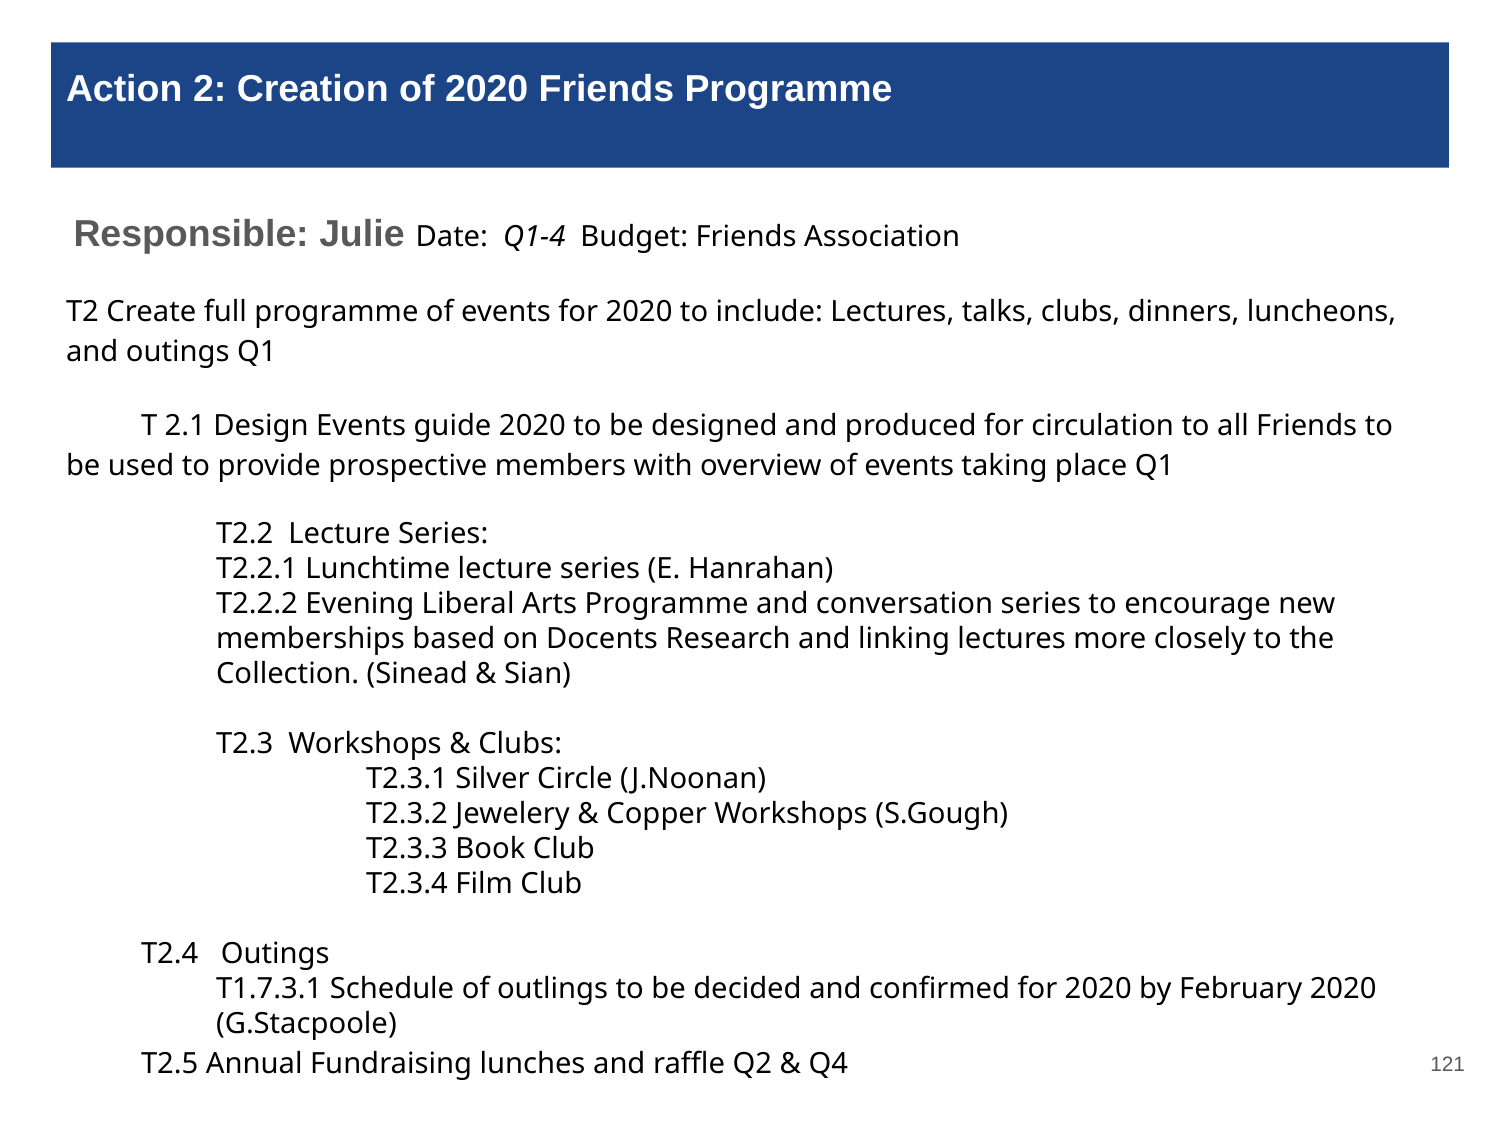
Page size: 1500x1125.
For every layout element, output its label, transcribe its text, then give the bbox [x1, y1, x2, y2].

title Action 2: Creation of 2020 Friends Programme [51, 42, 1449, 168]
slide_number ‹#› [1389, 1019, 1480, 1106]
list Responsible: Julie Date: Q1-4 Budget: Friends Association T2 Create full programme of events for 2020 to include: Lectures, talks, clubs, dinners, luncheons, and outings Q1 T 2.1 Design Events guide 2020 to be designed and produced for circulation to all Friends to be used to provide prospective members with overview of events taking place Q1 T2.2 Lecture Series: T2.2.1 Lunchtime lecture series (E. Hanrahan) T2.2.2 Evening Liberal Arts Programme and conversation series to encourage new memberships based on Docents Research and linking lectures more closely to the Collection. (Sinead & Sian) T2.3 Workshops & Clubs: T2.3.1 Silver Circle (J.Noonan) T2.3.2 Jewelery & Copper Workshops (S.Gough) T2.3.3 Book Club T2.3.4 Film Club T2.4 Outings T1.7.3.1 Schedule of outlings to be decided and confirmed for 2020 by February 2020 (G.Stacpoole) T2.5 Annual Fundraising lunches and raffle Q2 & Q4 [51, 187, 1449, 1054]
